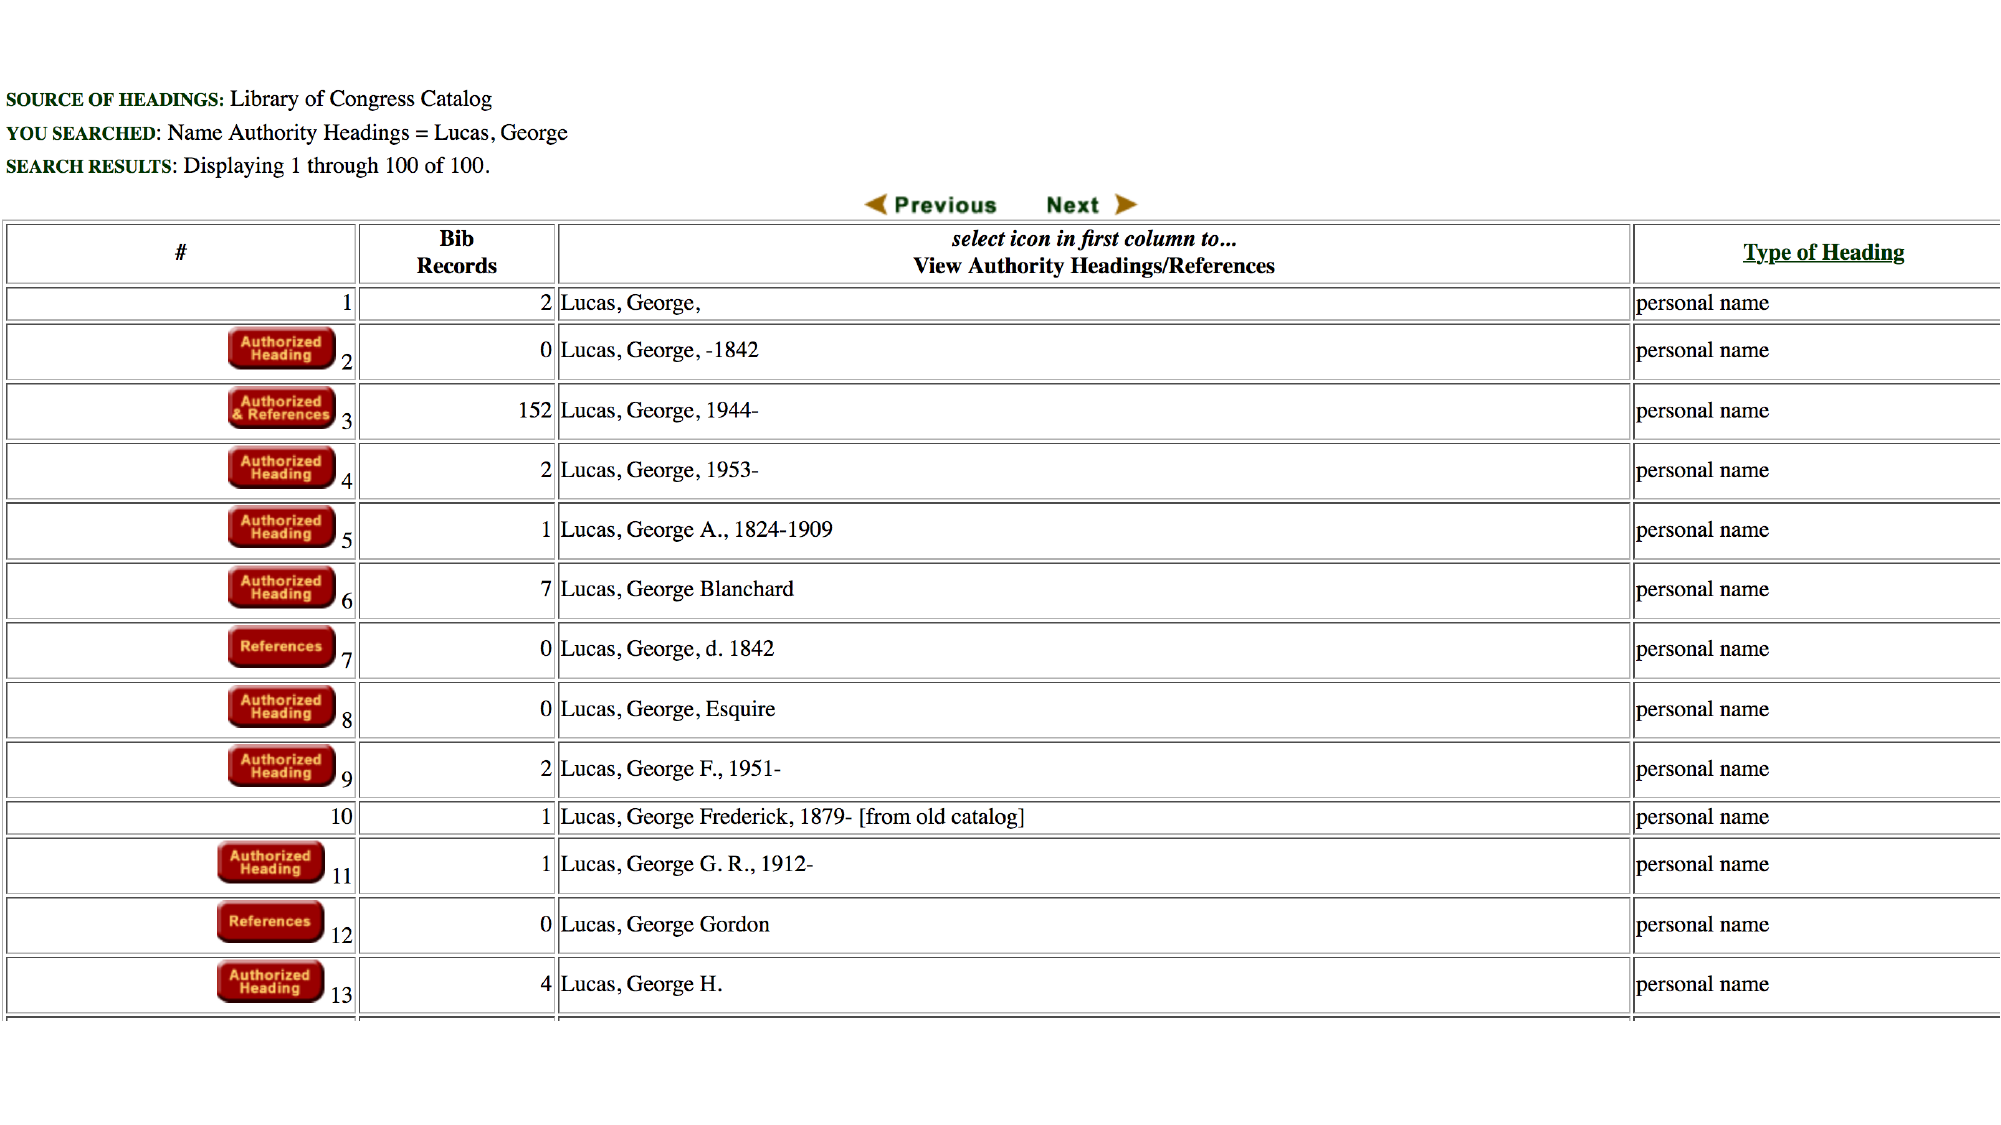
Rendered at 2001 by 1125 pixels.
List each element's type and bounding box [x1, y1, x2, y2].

picture [0, 59, 2000, 1021]
